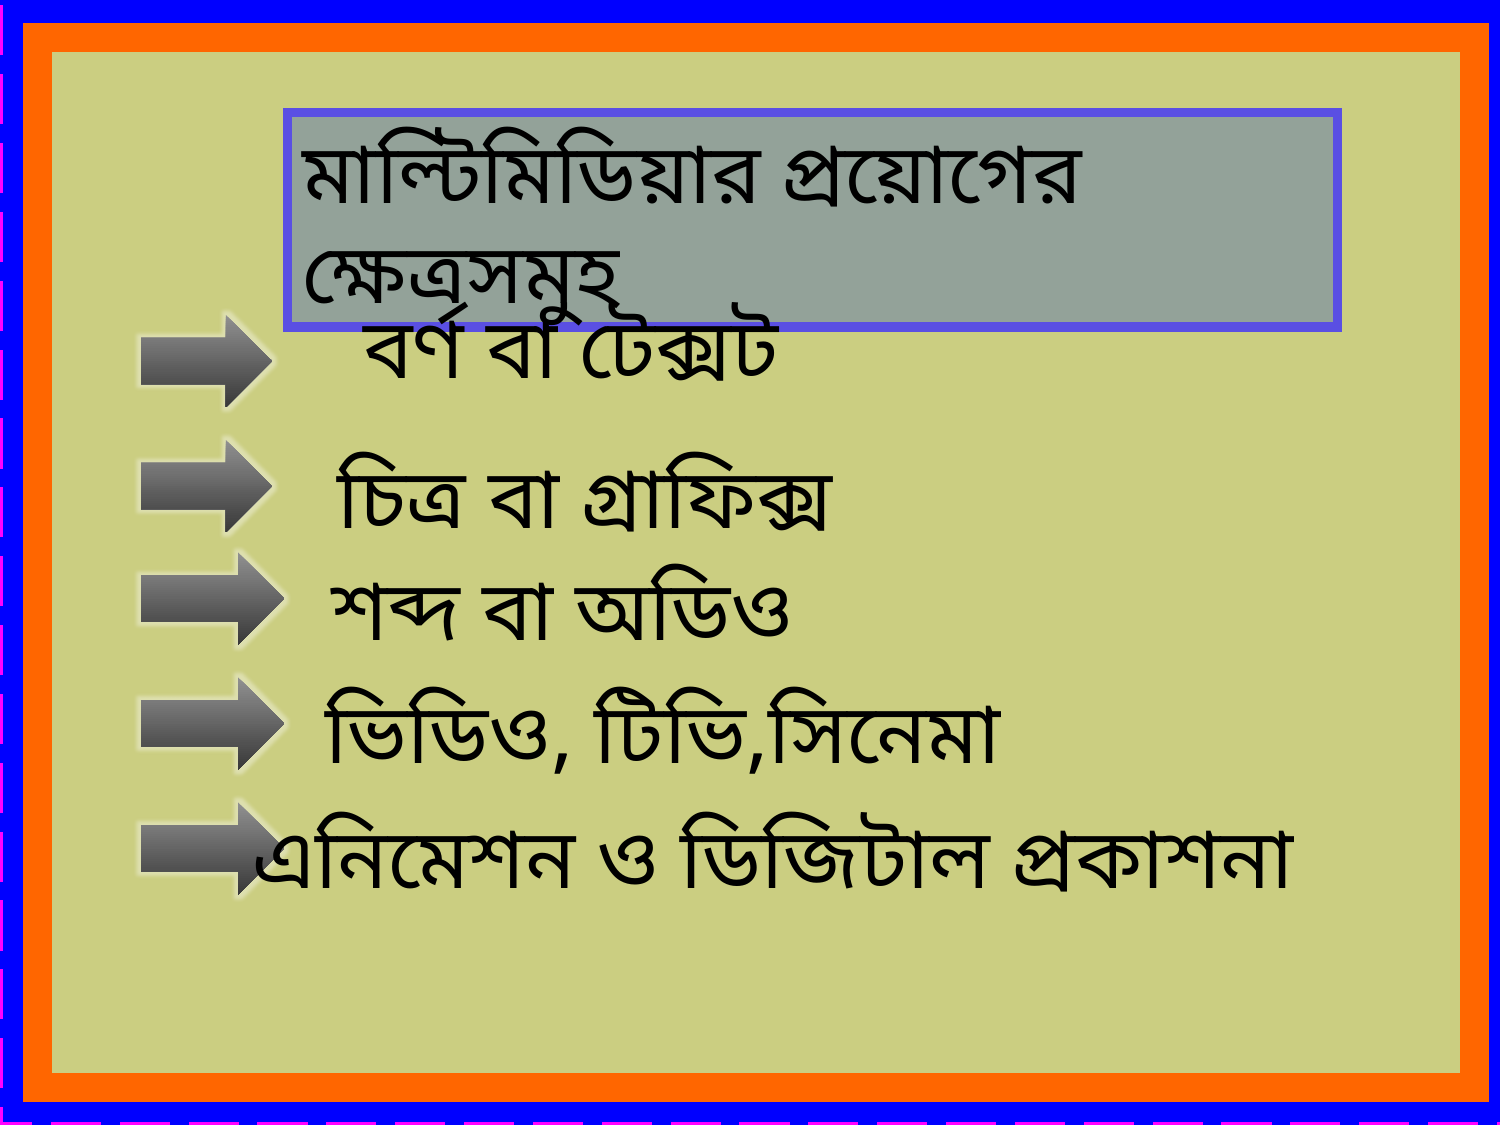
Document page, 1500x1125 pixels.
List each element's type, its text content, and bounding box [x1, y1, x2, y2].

text_box [141, 825, 238, 872]
text_box [0, 0, 1500, 1125]
text_box [141, 677, 285, 770]
text_box মাল্টিমিডিয়ার প্রয়োগের ক্ষেত্রসমুহ [287, 112, 1338, 328]
text_box [37, 37, 1475, 1088]
text_box [141, 552, 285, 645]
text_box চিত্র বা গ্রাফিক্স [322, 437, 869, 553]
text_box বর্ণ বা টেক্সট [348, 287, 816, 403]
text_box [140, 314, 273, 408]
text_box শব্দ বা অডিও [316, 549, 830, 665]
text_box ভিডিও, টিভি,সিনেমা [311, 672, 1038, 788]
text_box এনিমেশন ও ডিজিটাল প্রকাশনা [238, 797, 1309, 913]
text_box [140, 439, 273, 533]
